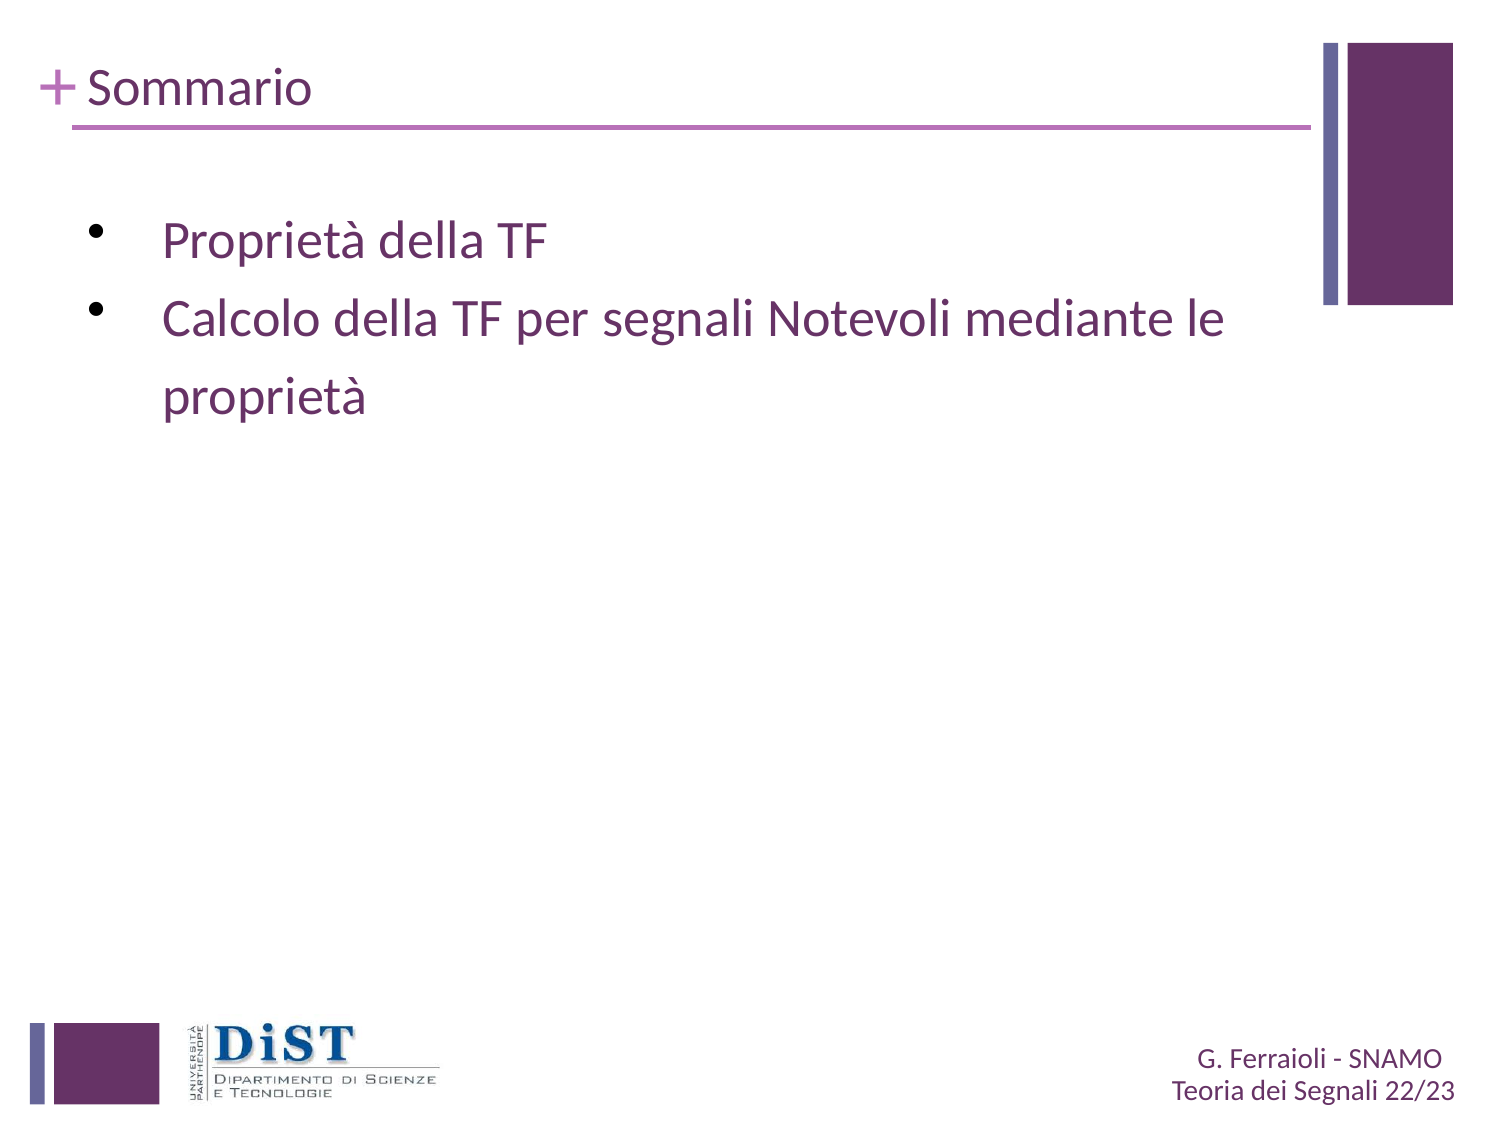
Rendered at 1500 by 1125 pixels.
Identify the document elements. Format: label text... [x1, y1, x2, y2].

picture [170, 1014, 463, 1112]
text_box Proprietà della TF Calcolo della TF per segnali Notevoli mediante le proprietà [72, 184, 1312, 511]
title Sommario [72, 49, 1312, 128]
